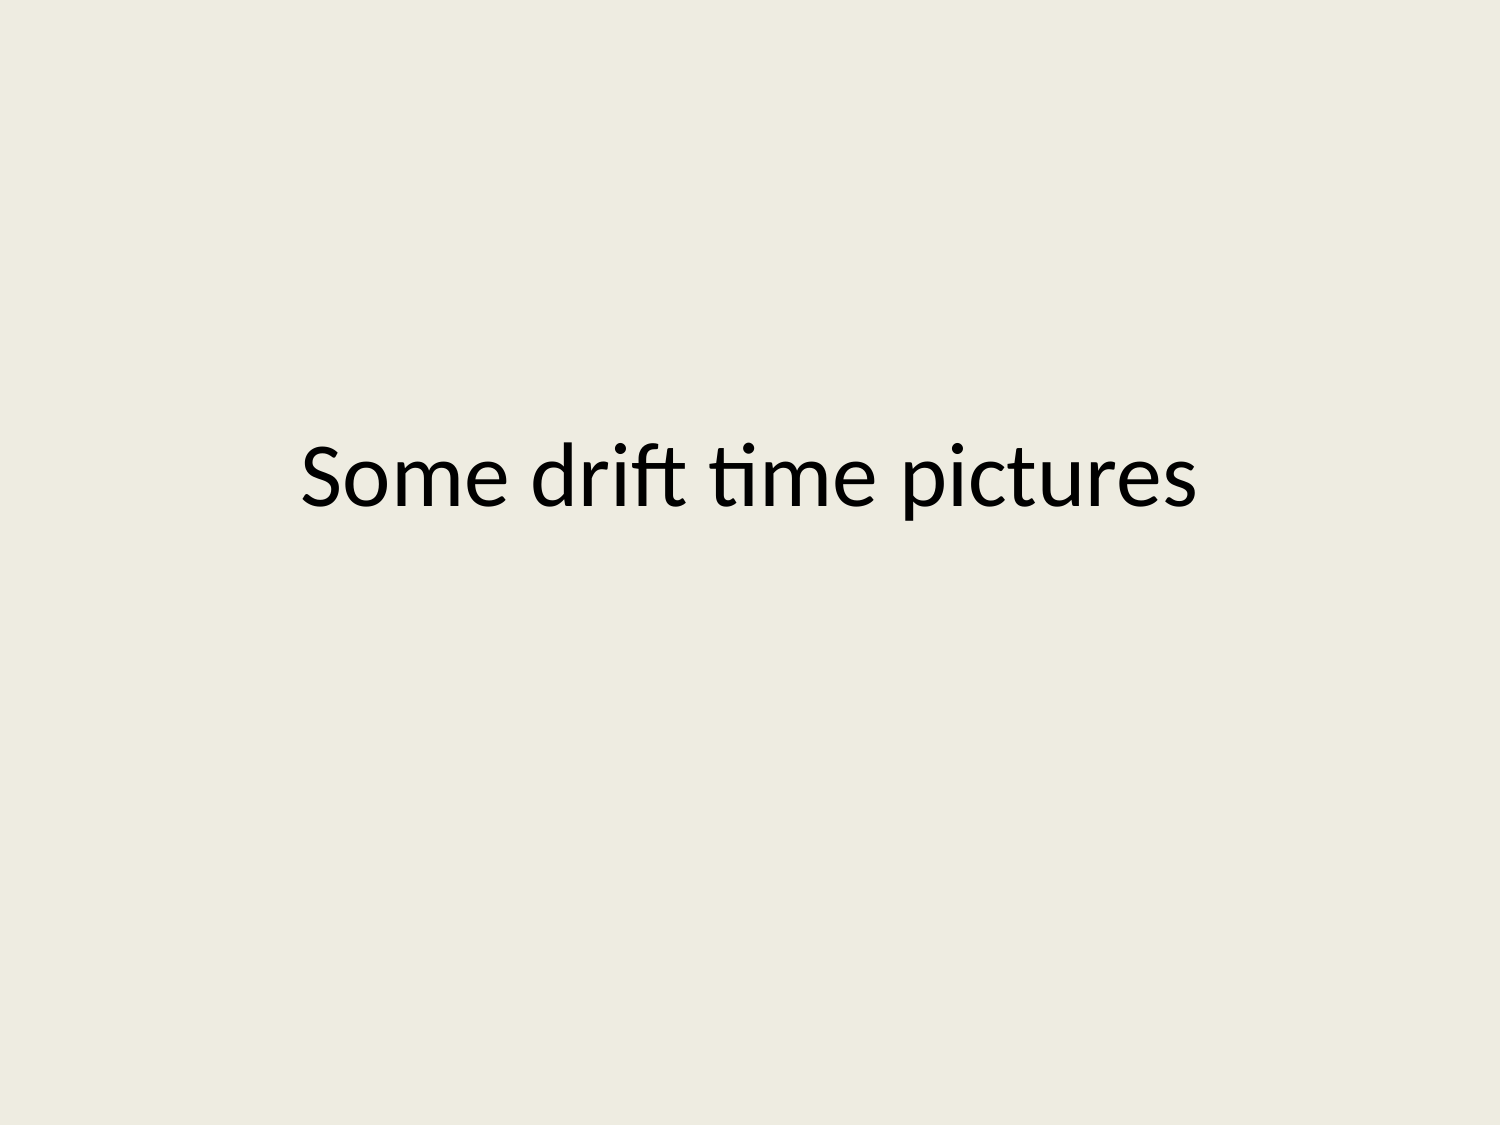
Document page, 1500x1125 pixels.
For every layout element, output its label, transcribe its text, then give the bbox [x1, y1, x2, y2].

title Some drift time pictures [112, 349, 1388, 591]
